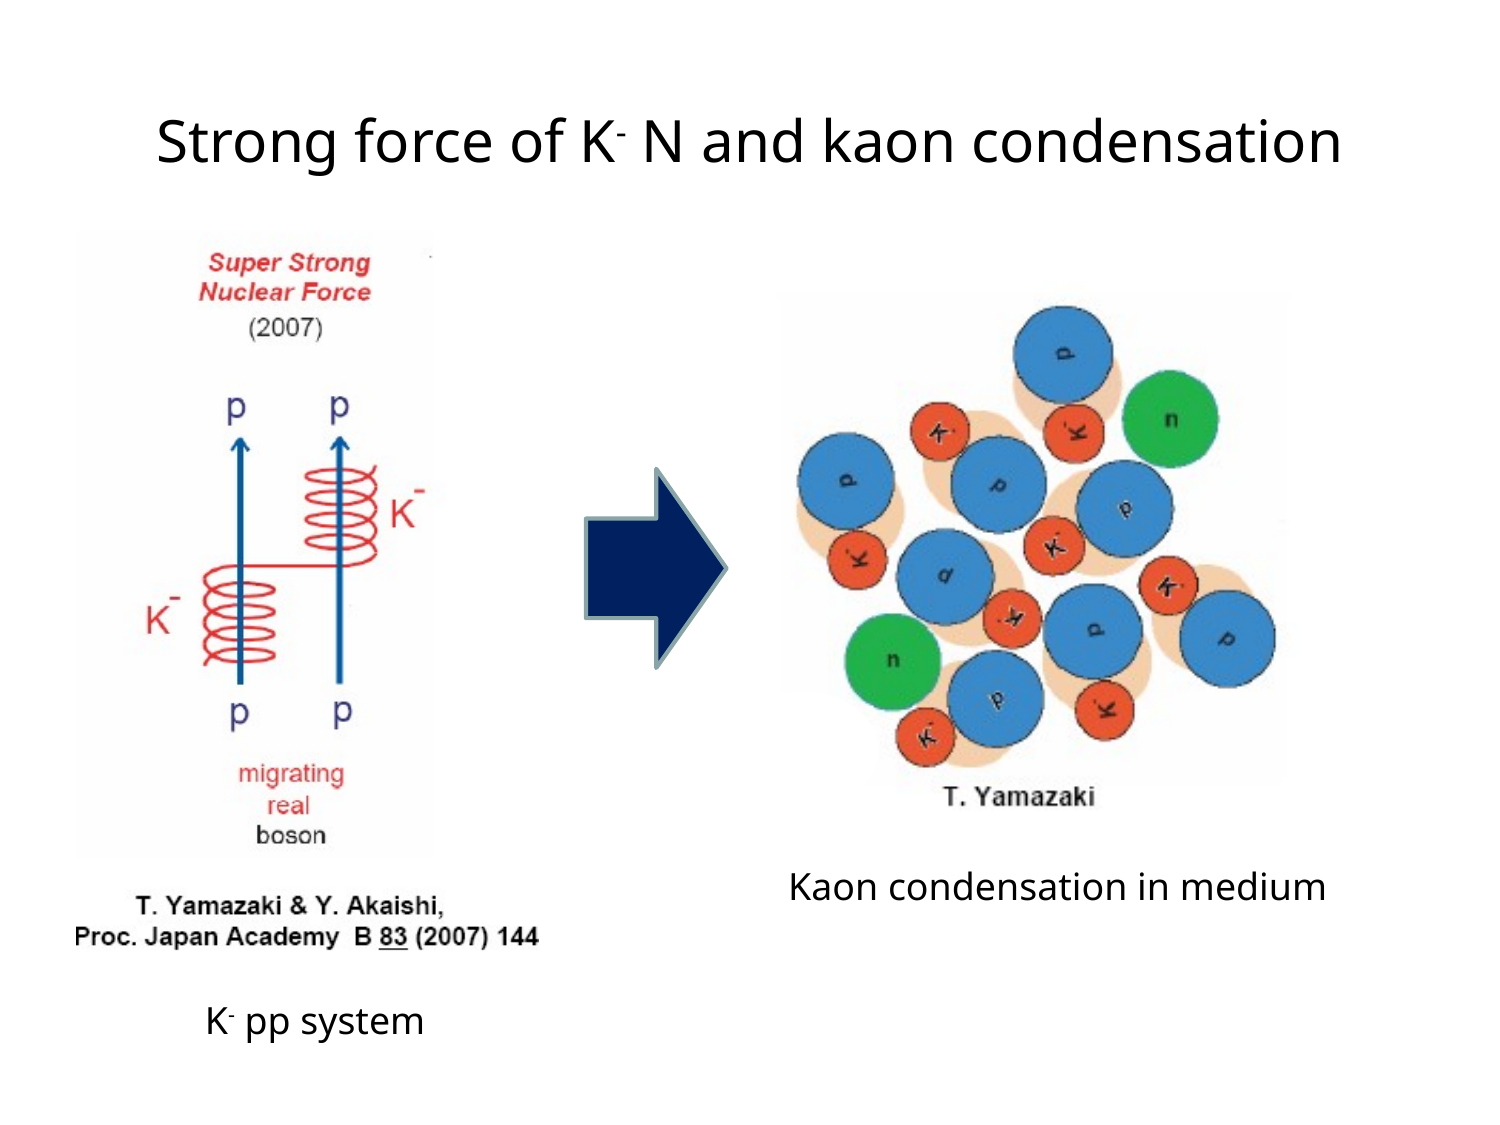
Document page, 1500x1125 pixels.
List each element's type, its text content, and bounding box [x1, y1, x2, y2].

text_box [583, 466, 721, 670]
text_box K- pp system [190, 989, 565, 1049]
picture [75, 210, 540, 964]
text_box Kaon condensation in medium [773, 855, 1383, 916]
title Strong force of K- N and kaon condensation [74, 44, 1426, 233]
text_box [726, 281, 1305, 833]
